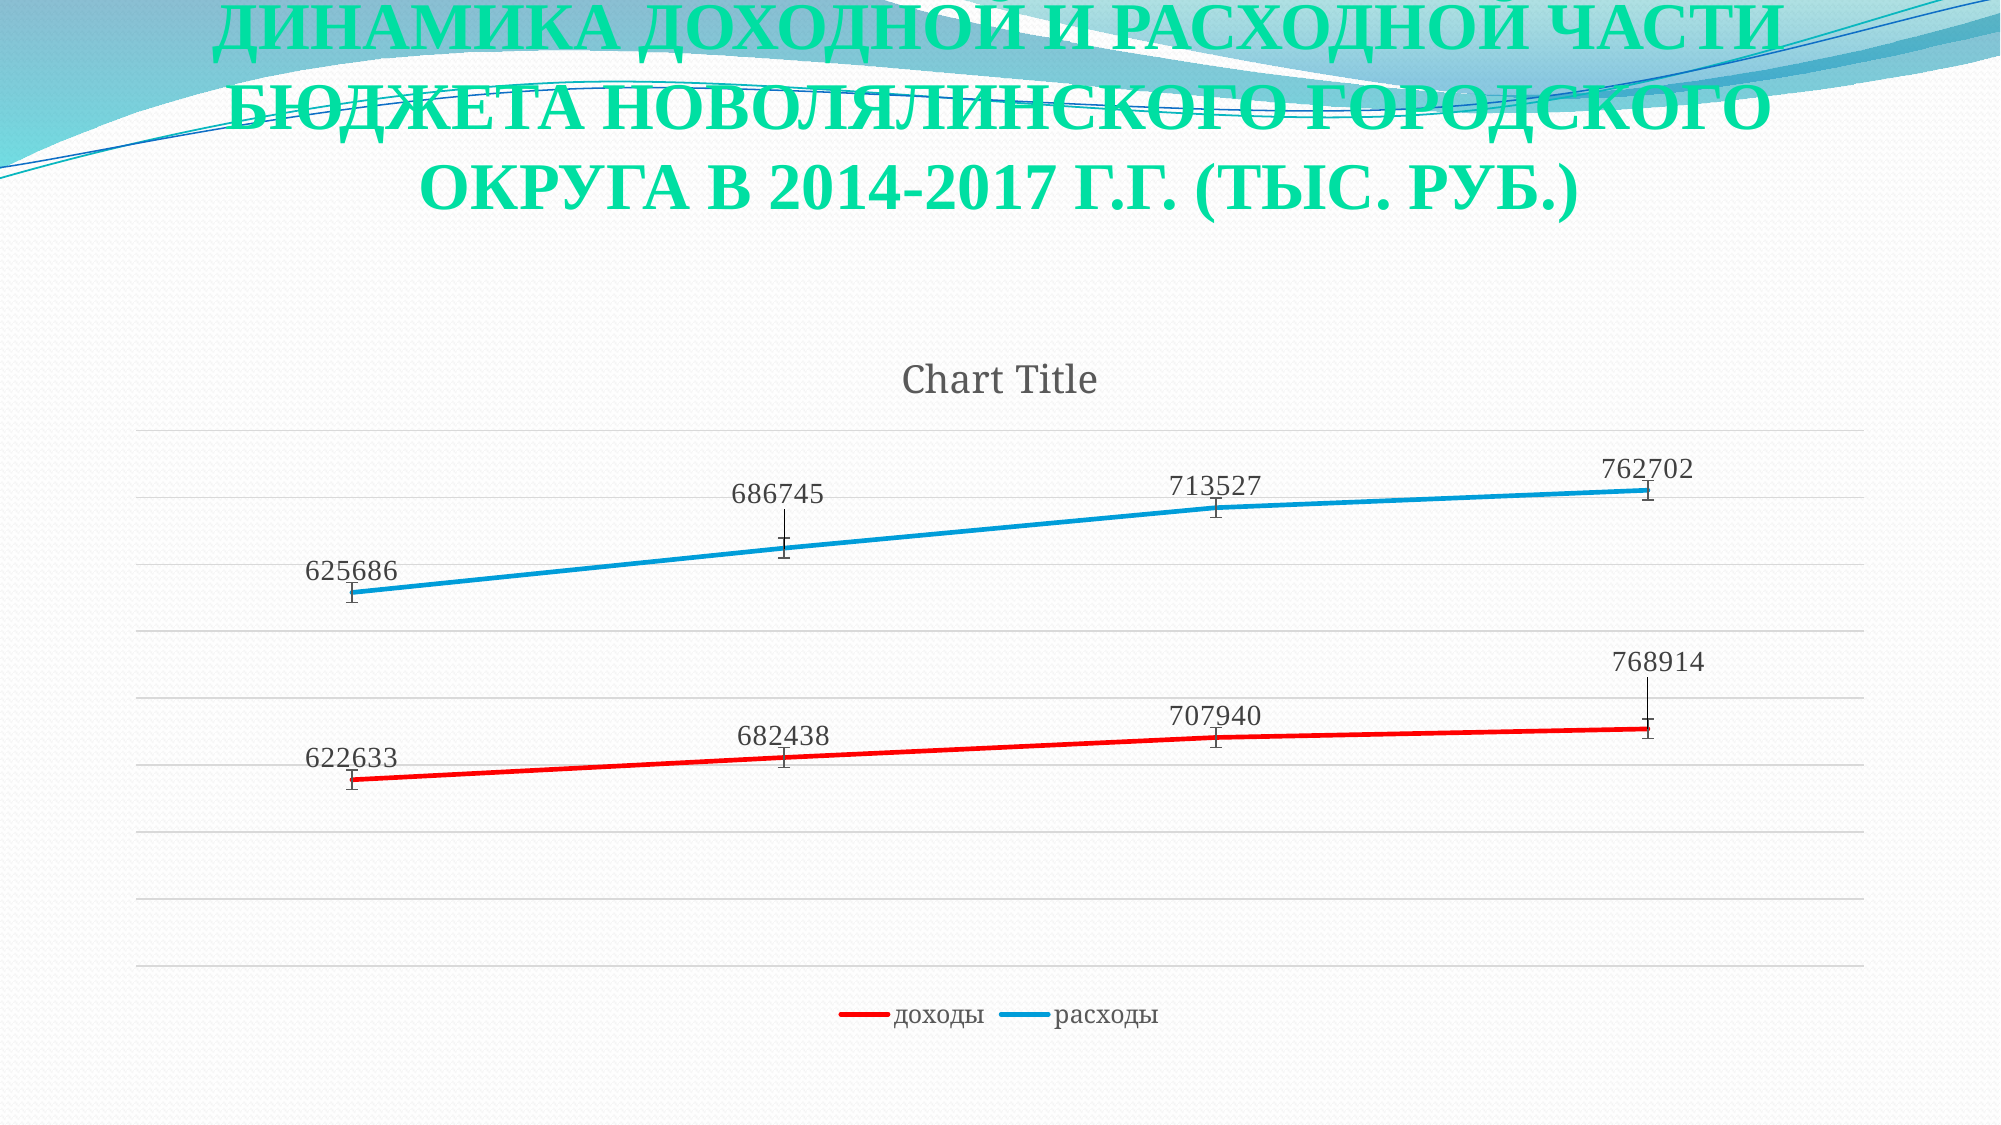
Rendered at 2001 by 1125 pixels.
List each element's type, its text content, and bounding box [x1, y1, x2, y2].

title Динамика доходной и расходной части бюджета Новолялинского городского округа в 2014-2017 Г.г. (тыс. руб.) [99, 115, 1900, 303]
chart [99, 317, 1901, 1038]
